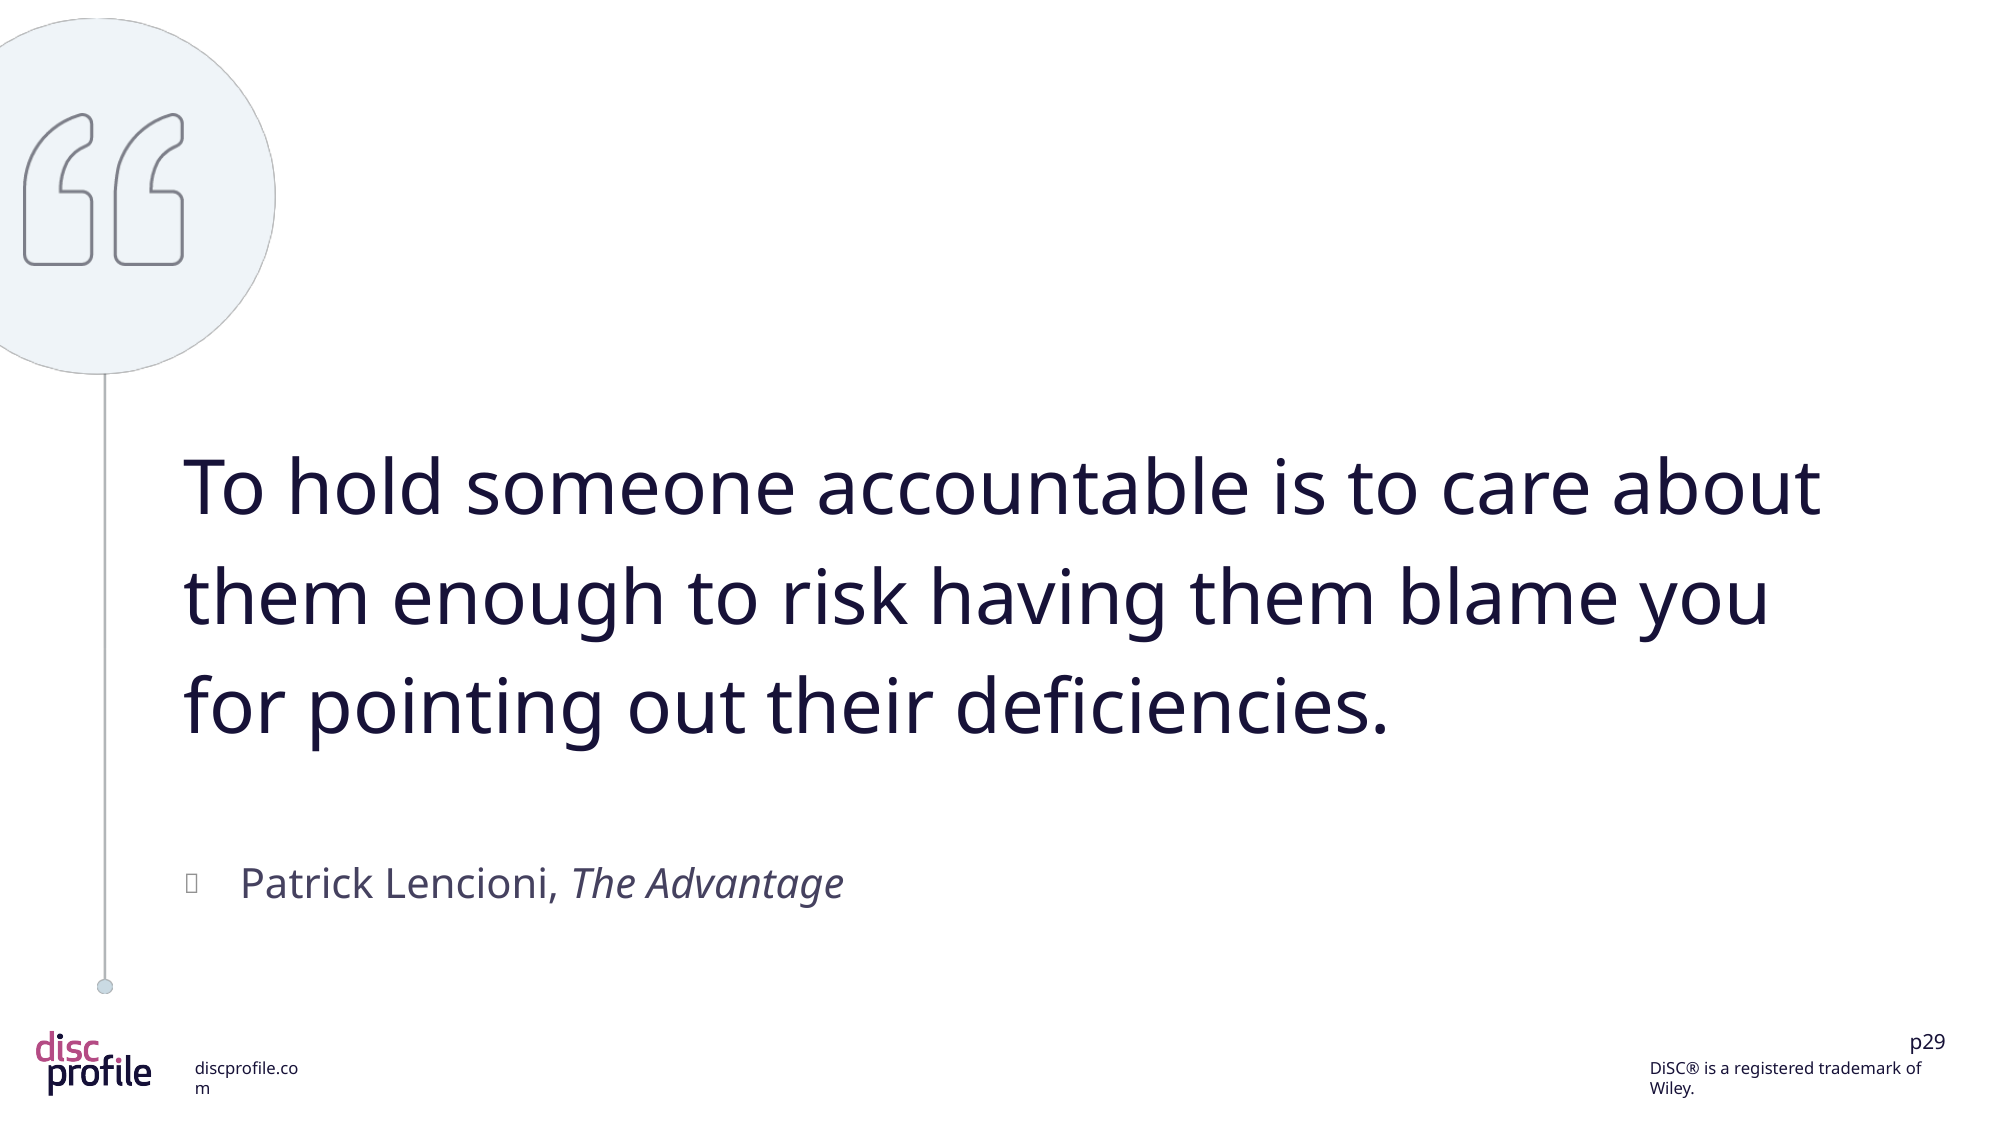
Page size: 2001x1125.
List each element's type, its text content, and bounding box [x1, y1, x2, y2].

picture [0, 18, 276, 994]
list Patrick Lencioni, The Advantage [183, 855, 1871, 952]
list To hold someone accountable is to care about them enough to risk having them blame you for pointing out their deficiencies. [183, 374, 1872, 795]
picture [29, 1020, 158, 1106]
